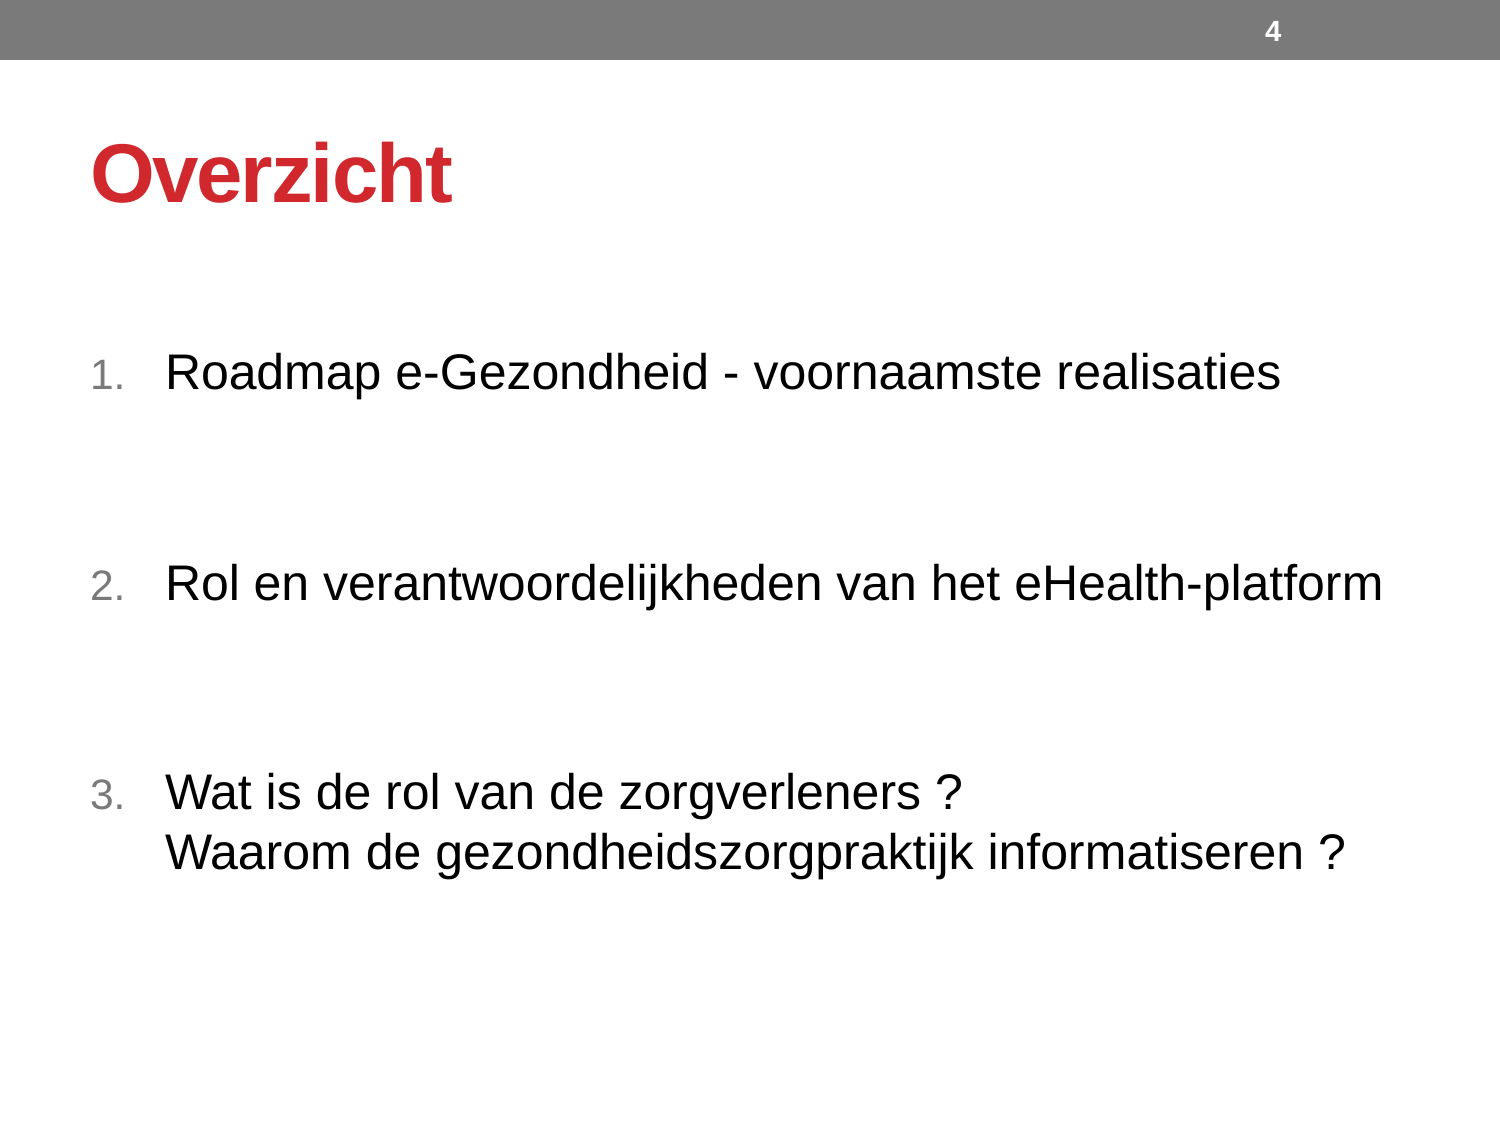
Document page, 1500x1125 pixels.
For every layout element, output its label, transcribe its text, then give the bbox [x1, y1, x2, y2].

title Overzicht [75, 87, 1425, 250]
slide_number 4 [1250, 3, 1425, 57]
list Roadmap e-Gezondheid - voornaamste realisaties Rol en verantwoordelijkheden van het eHealth-platform Wat is de rol van de zorgverleners ? Waarom de gezondheidszorgpraktijk informatiseren ? [75, 262, 1425, 1063]
